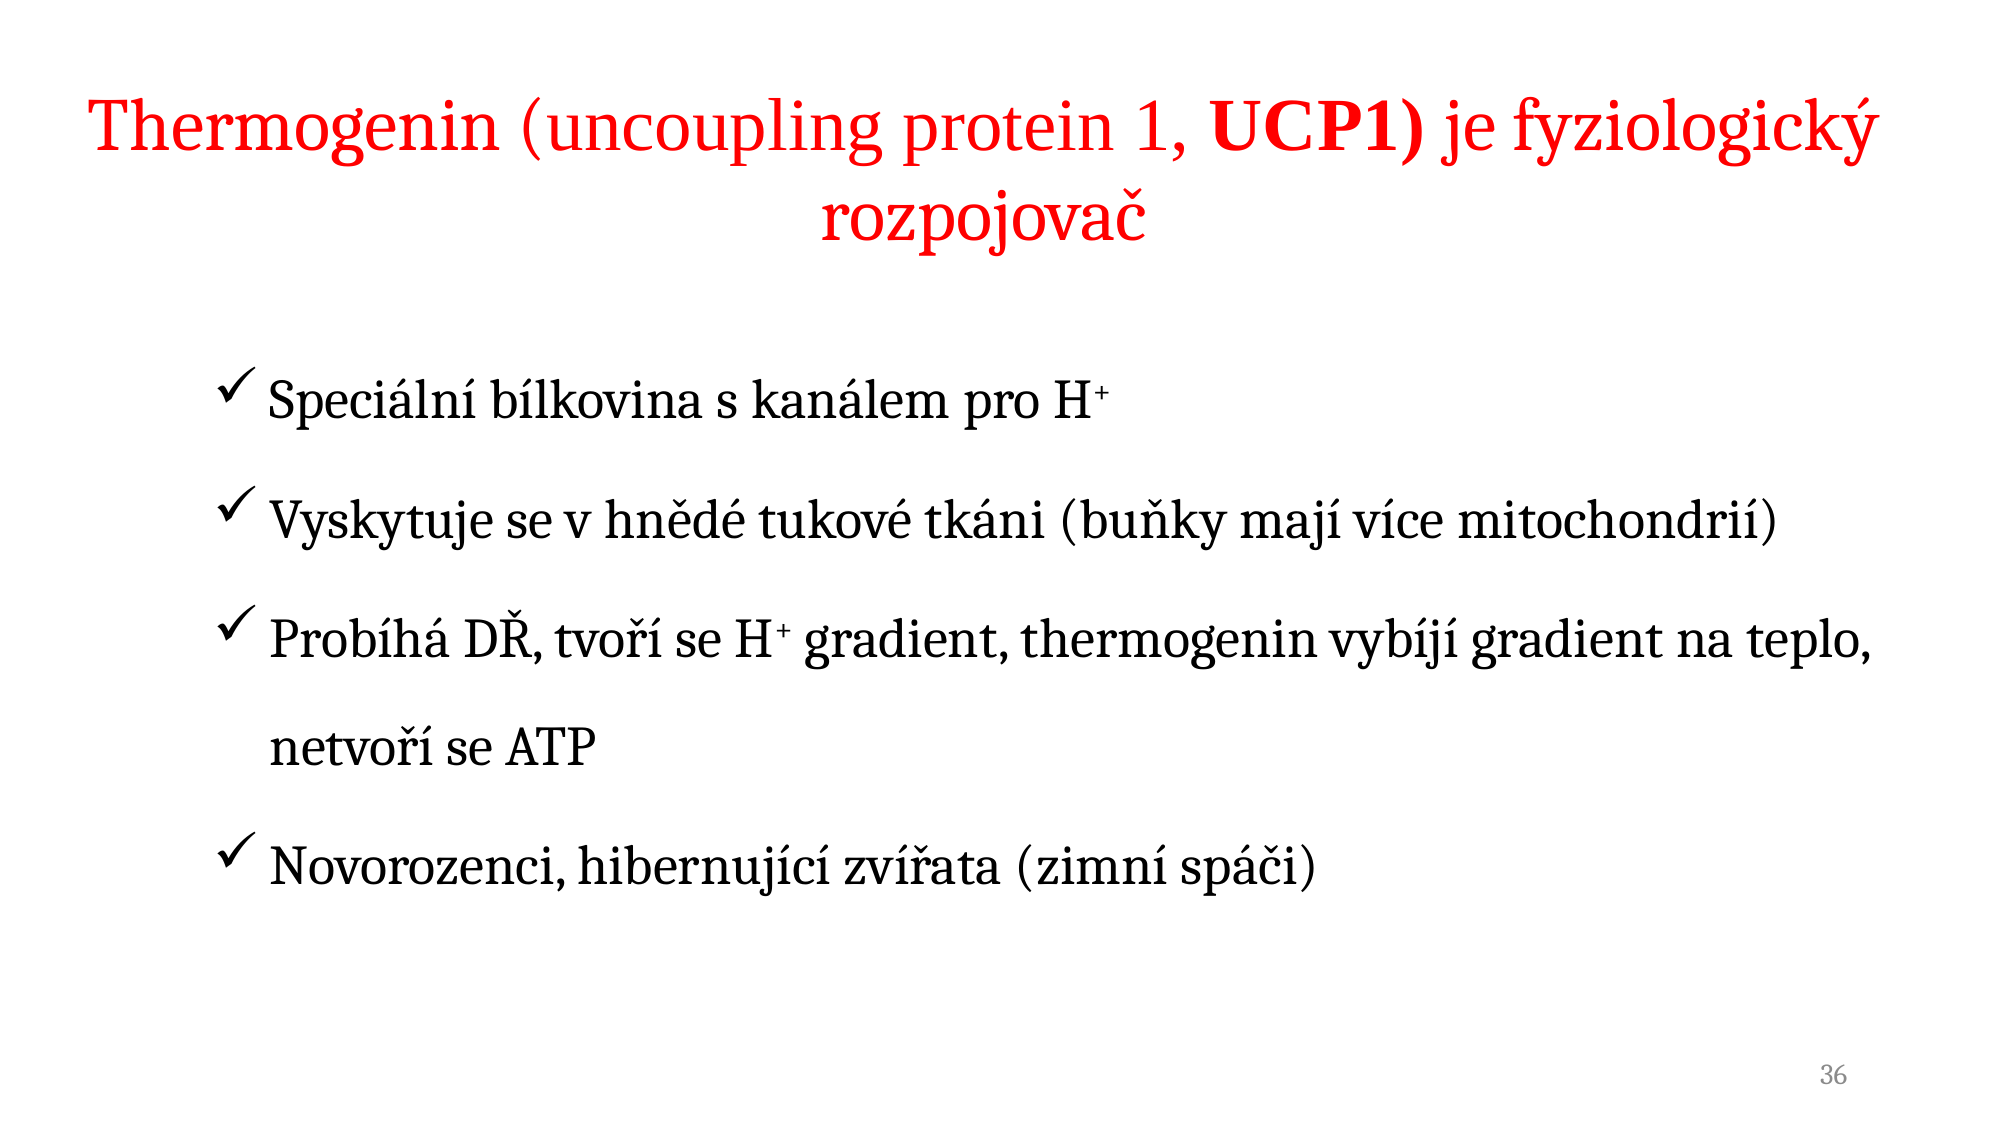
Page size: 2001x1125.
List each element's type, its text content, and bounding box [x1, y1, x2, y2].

text_box Thermogenin (uncoupling protein 1, UCP1) je fyziologický rozpojovač [67, 99, 1901, 232]
text_box Speciální bílkovina s kanálem pro H+ Vyskytuje se v hnědé tukové tkáni (buňky mají více mitochondrií) Probíhá DŘ, tvoří se H+ gradient, thermogenin vybíjí gradient na teplo, netvoří se ATP Novorozenci, hibernující zvířata (zimní spáči) [198, 314, 1901, 1027]
slide_number 36 [1412, 1042, 1863, 1103]
